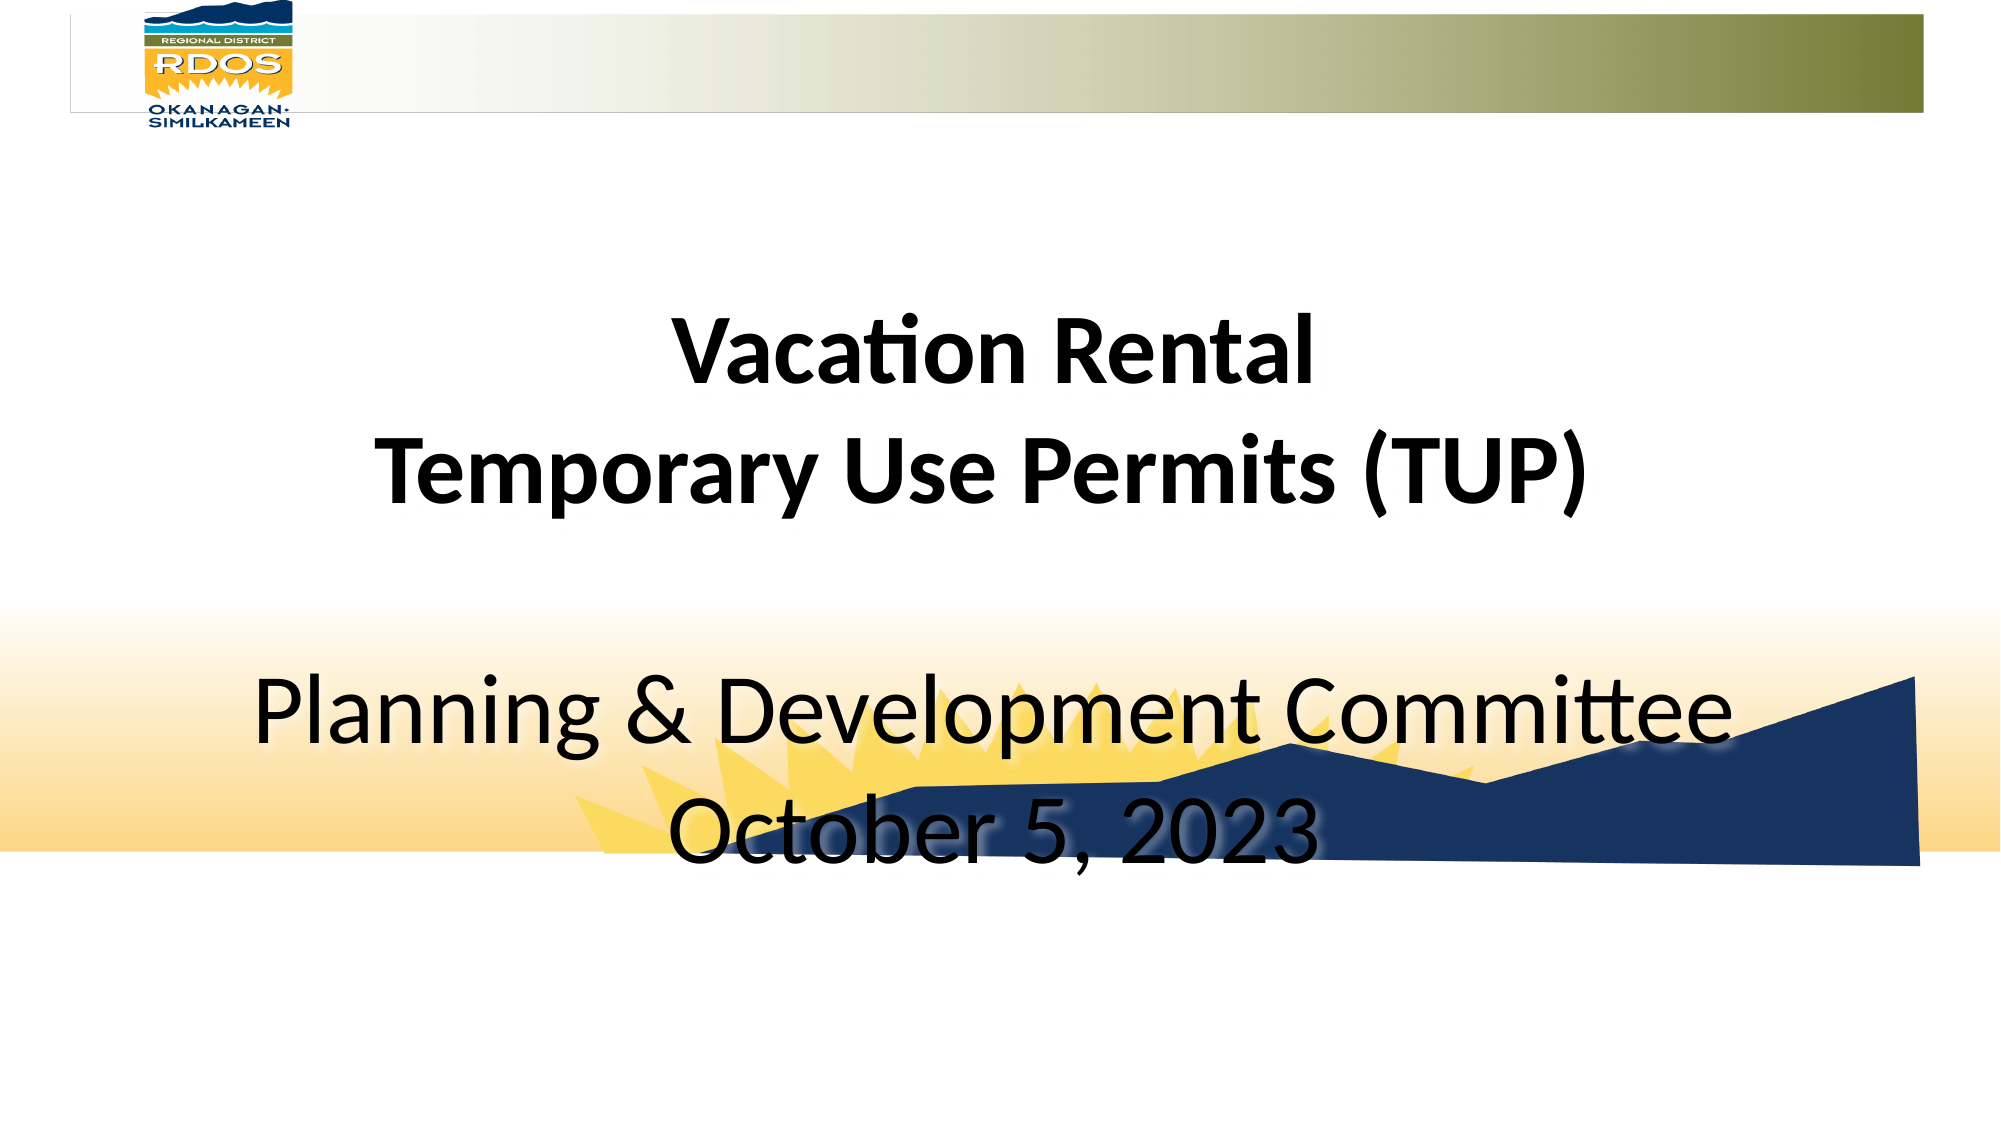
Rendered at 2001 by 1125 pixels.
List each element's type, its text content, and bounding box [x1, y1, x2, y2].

picture [0, 0, 2001, 1125]
text_box Vacation Rental Temporary Use Permits (TUP) Planning & Development Committee October 5, 2023 [77, 233, 1912, 934]
